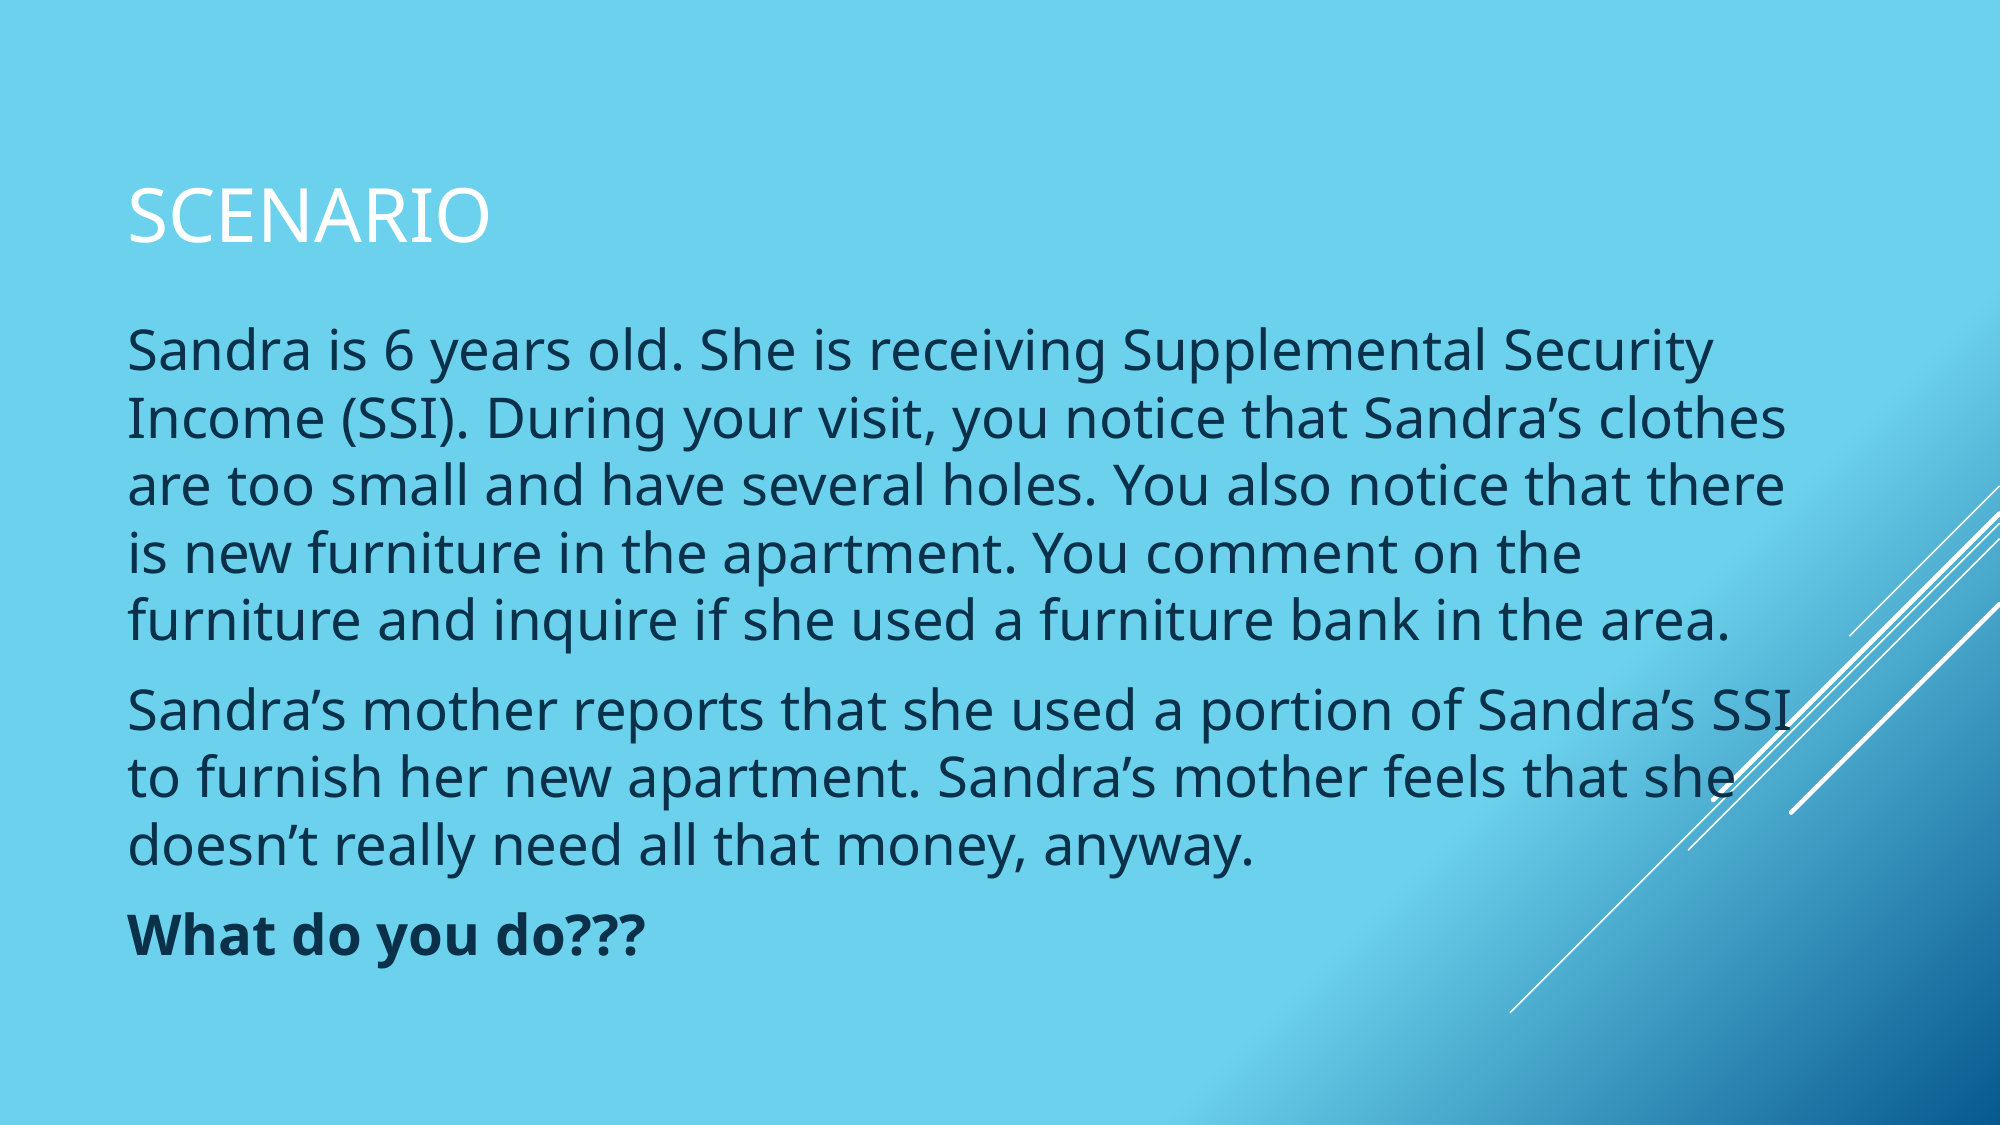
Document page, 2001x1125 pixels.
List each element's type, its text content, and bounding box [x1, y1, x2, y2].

list Sandra is 6 years old. She is receiving Supplemental Security Income (SSI). During your visit, you notice that Sandra’s clothes are too small and have several holes. You also notice that there is new furniture in the apartment. You comment on the furniture and inquire if she used a furniture bank in the area. Sandra’s mother reports that she used a portion of Sandra’s SSI to furnish her new apartment. Sandra’s mother feels that she doesn’t really need all that money, anyway. What do you do??? [112, 307, 1833, 984]
title Scenario [112, 118, 1513, 265]
